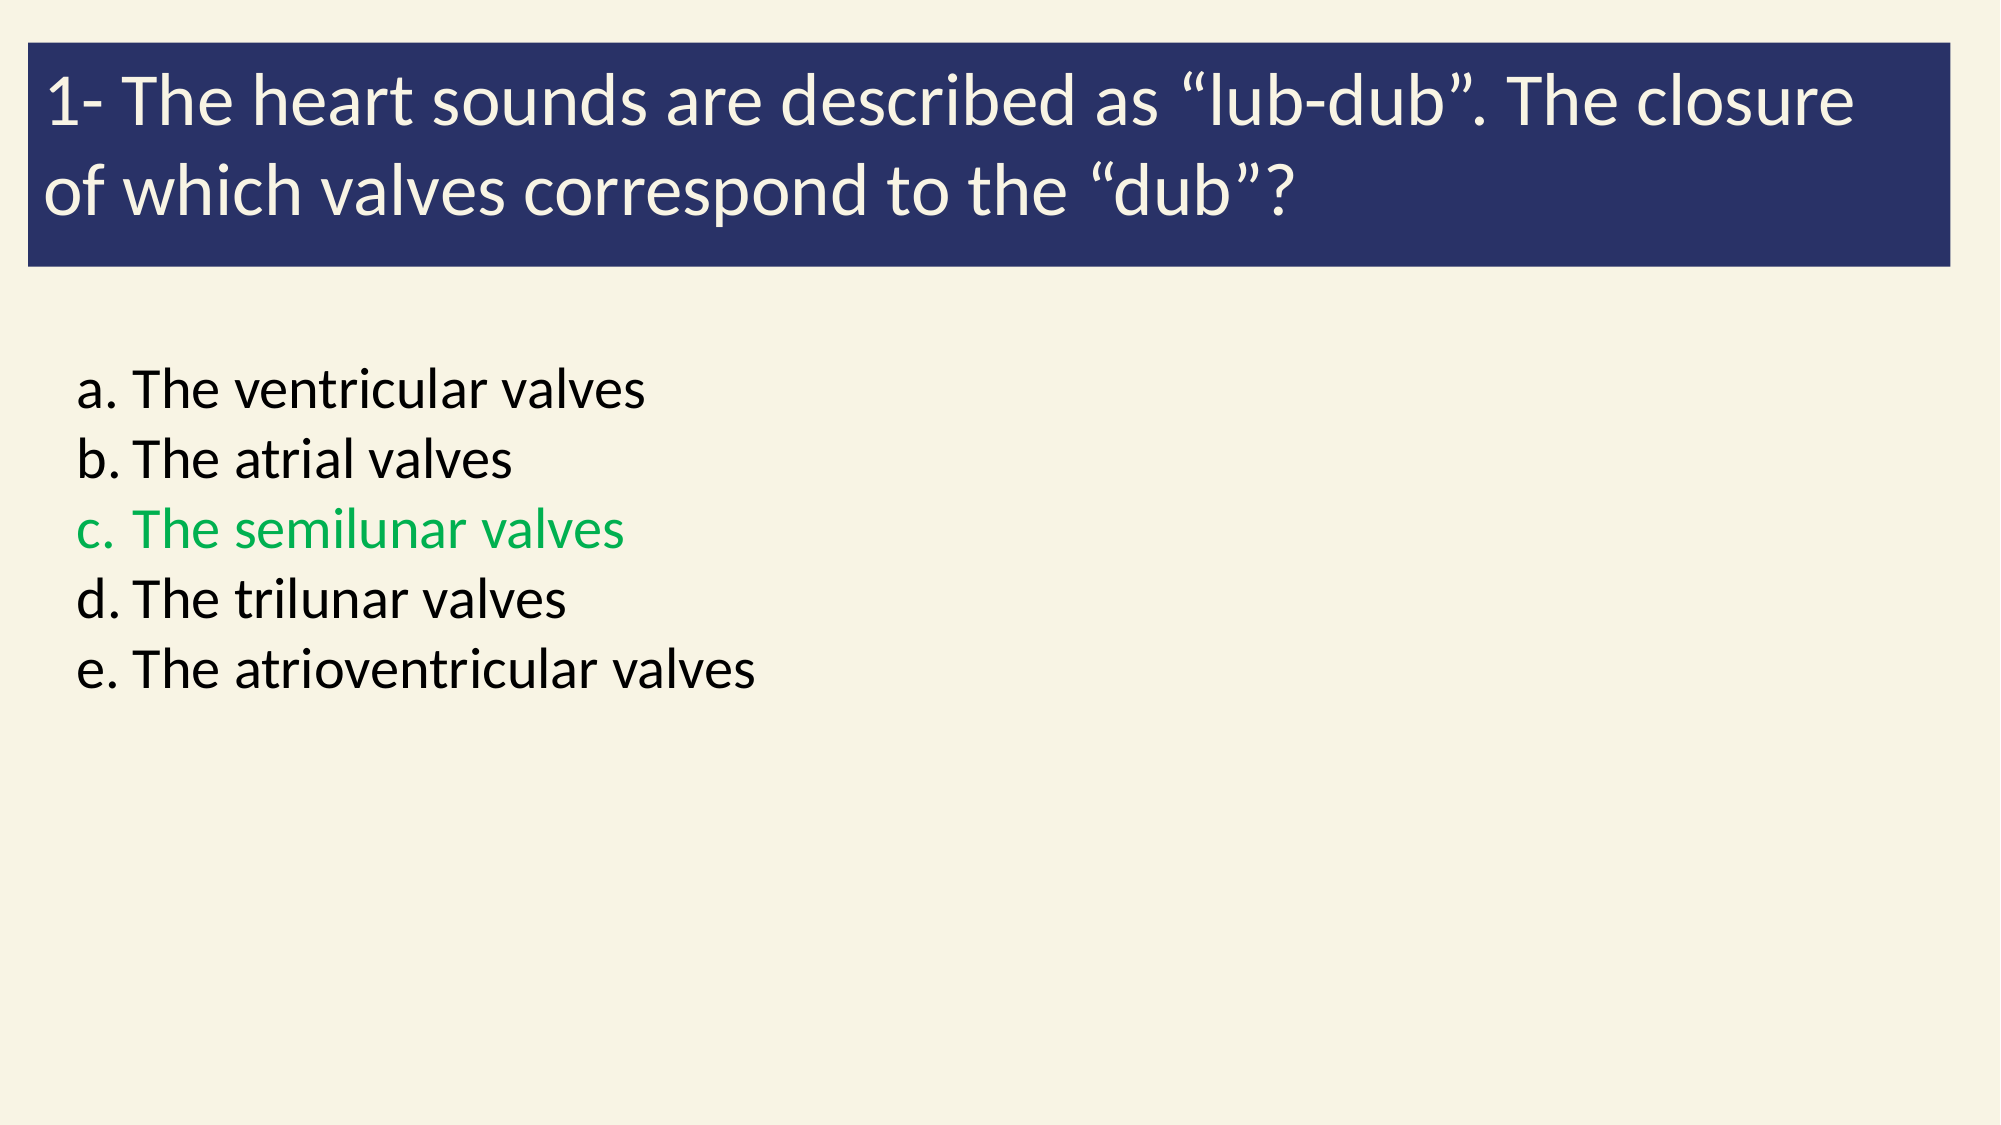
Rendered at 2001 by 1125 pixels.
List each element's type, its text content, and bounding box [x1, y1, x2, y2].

text_box 1- The heart sounds are described as “lub-dub”. The closure of which valves correspond to the “dub”? [28, 42, 1951, 267]
text_box The ventricular valves The atrial valves The semilunar valves The trilunar valves The atrioventricular valves [61, 342, 1617, 708]
